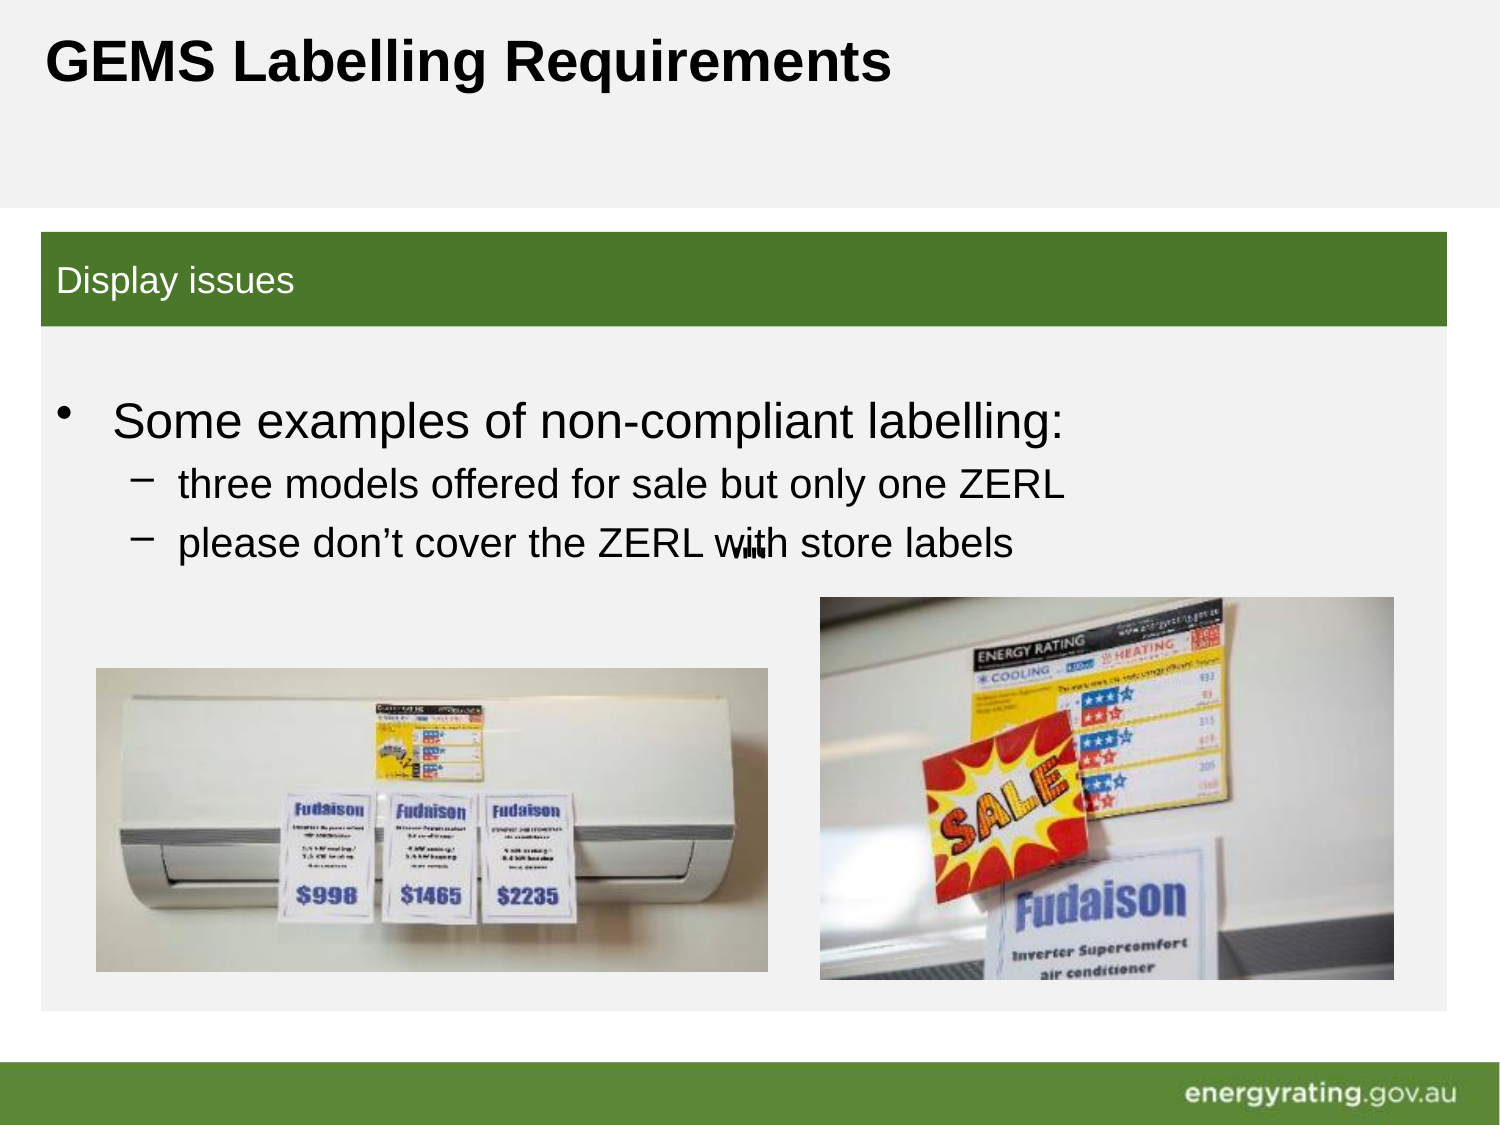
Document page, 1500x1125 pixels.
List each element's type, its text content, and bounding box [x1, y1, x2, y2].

picture [820, 597, 1394, 980]
title GEMS Labelling Requirements [0, 0, 1500, 209]
list Display issues [41, 231, 1447, 327]
picture [96, 668, 768, 973]
picture [0, 1062, 1500, 1125]
list Some examples of non-compliant labelling: three models offered for sale but only one ZERL please don’t cover the ZERL with store labels [41, 327, 1447, 1012]
text_box "" [717, 524, 783, 600]
